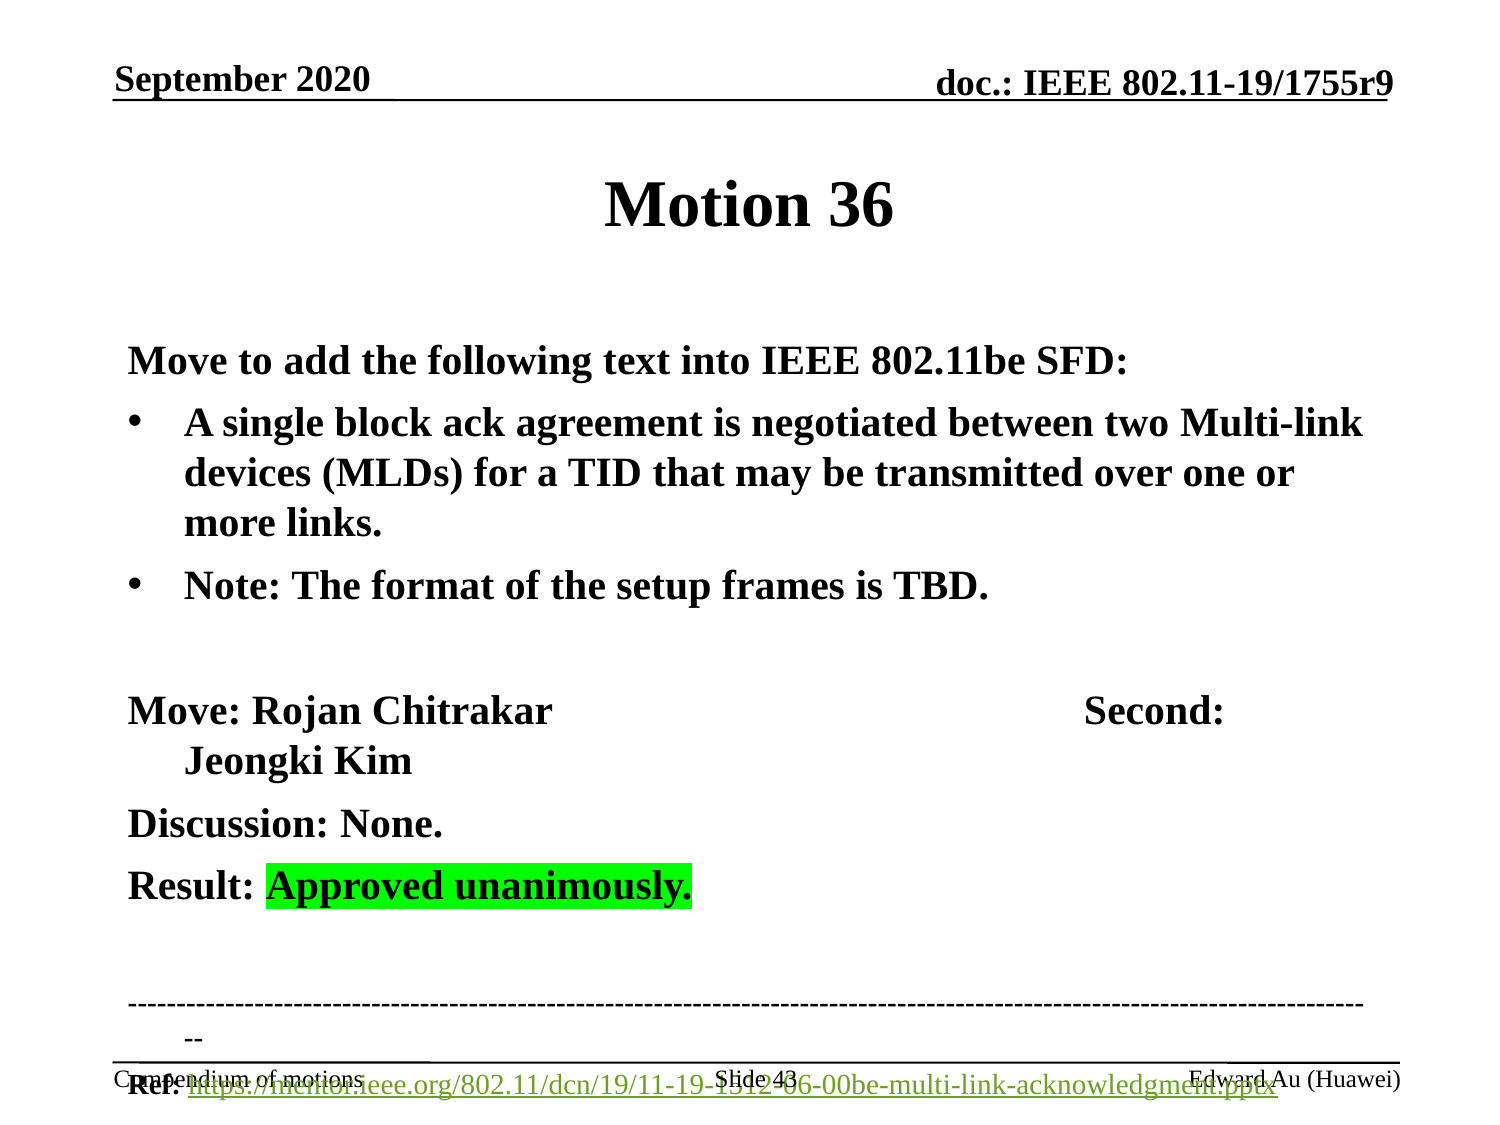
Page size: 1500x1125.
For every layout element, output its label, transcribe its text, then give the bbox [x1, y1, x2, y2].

list Move to add the following text into IEEE 802.11be SFD: A single block ack agreement is negotiated between two Multi-link devices (MLDs) for a TID that may be transmitted over one or more links. Note: The format of the setup frames is TBD. Move: Rojan Chitrakar Second: Jeongki Kim Discussion: None. Result: Approved unanimously. --------------------------------------------------------------------------------------------------------------------------------- Ref: https://mentor.ieee.org/802.11/dcn/19/11-19-1512-06-00be-multi-link-acknowledgment.pptx [112, 324, 1388, 1063]
footer Edward Au (Huawei) [878, 1061, 1402, 1093]
slide_number Slide 43 [712, 1061, 800, 1123]
title Motion 36 [112, 112, 1388, 288]
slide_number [114, 54, 423, 100]
